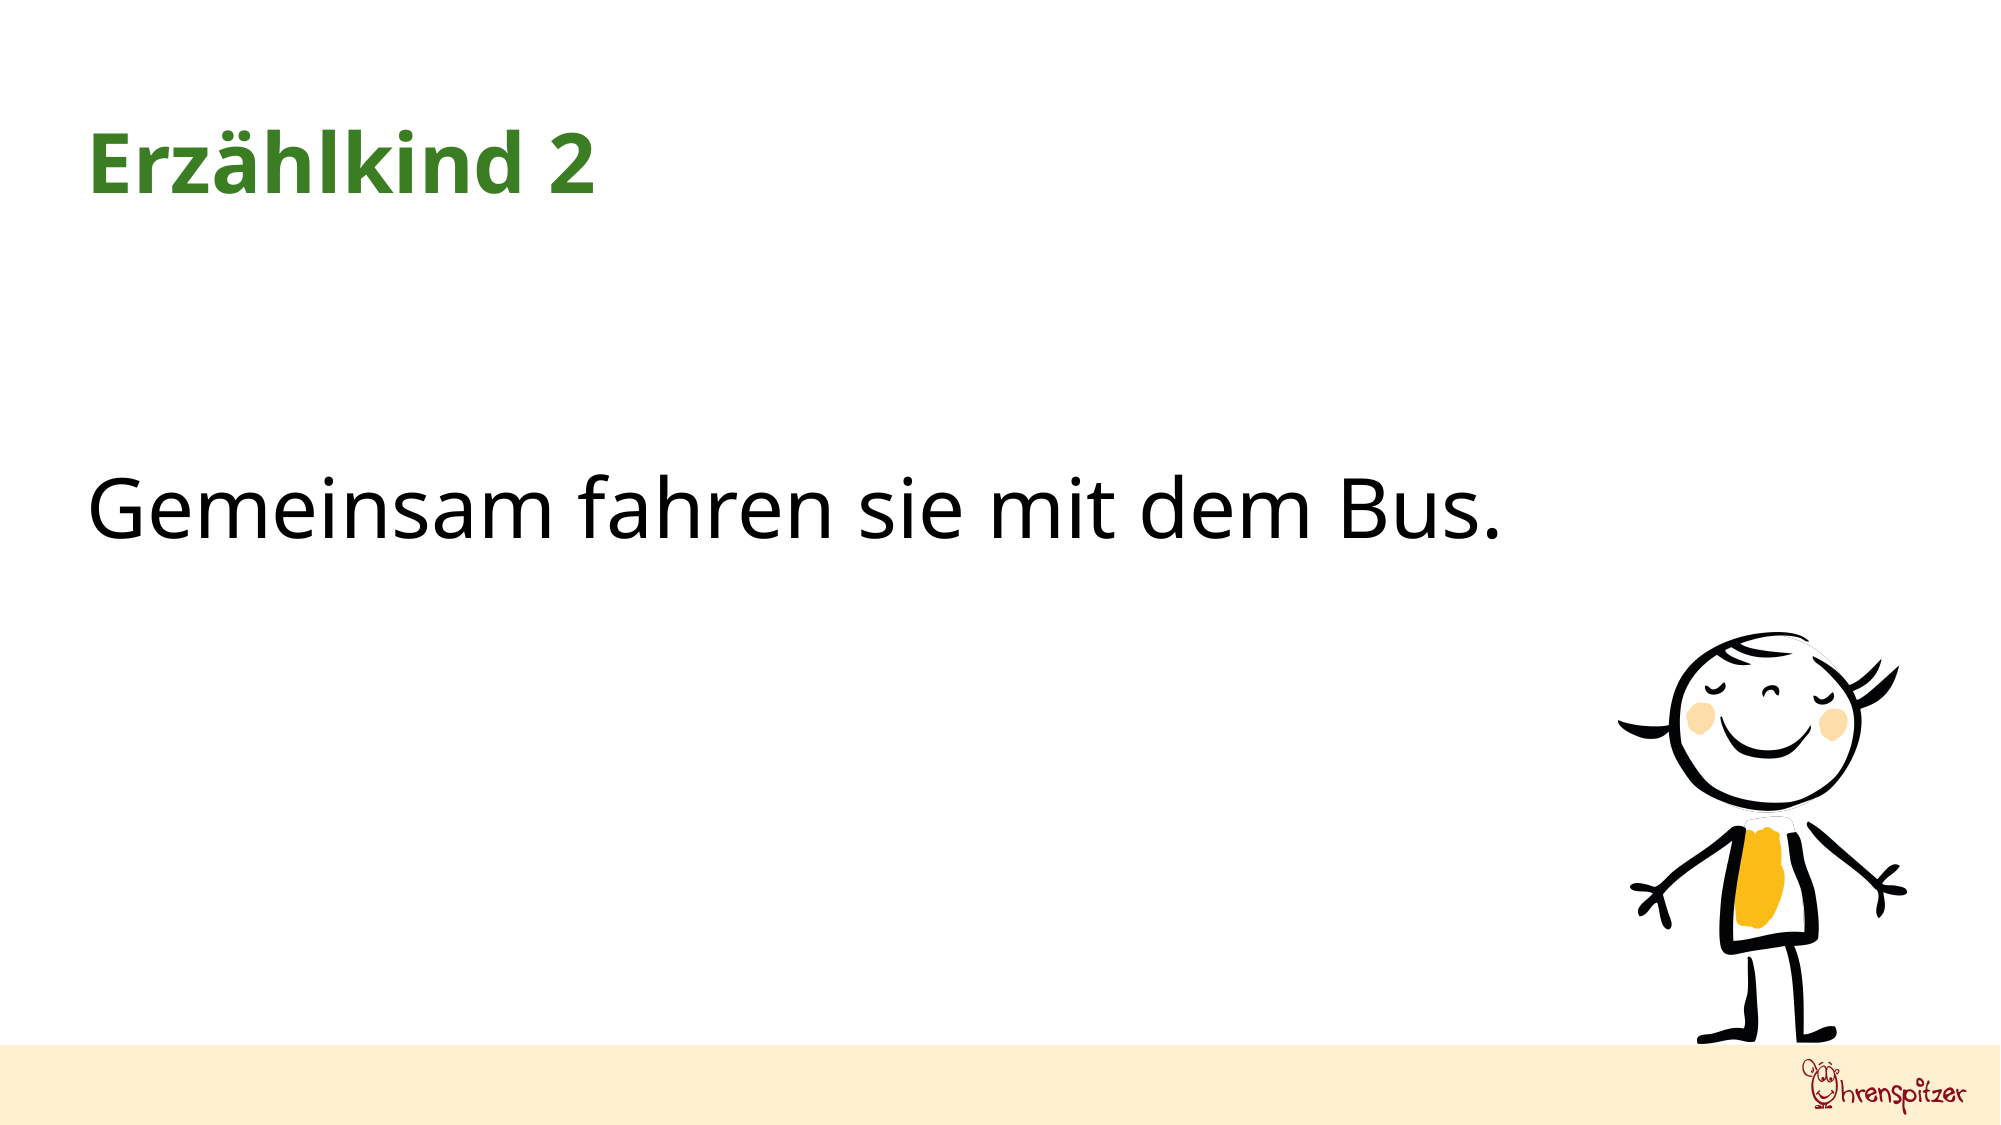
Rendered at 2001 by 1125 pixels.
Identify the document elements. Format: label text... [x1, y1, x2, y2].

picture [1618, 632, 1907, 1044]
text_box Erzählkind 2 [71, 83, 1467, 219]
text_box Gemeinsam fahren sie mit dem Bus. [71, 426, 1859, 563]
